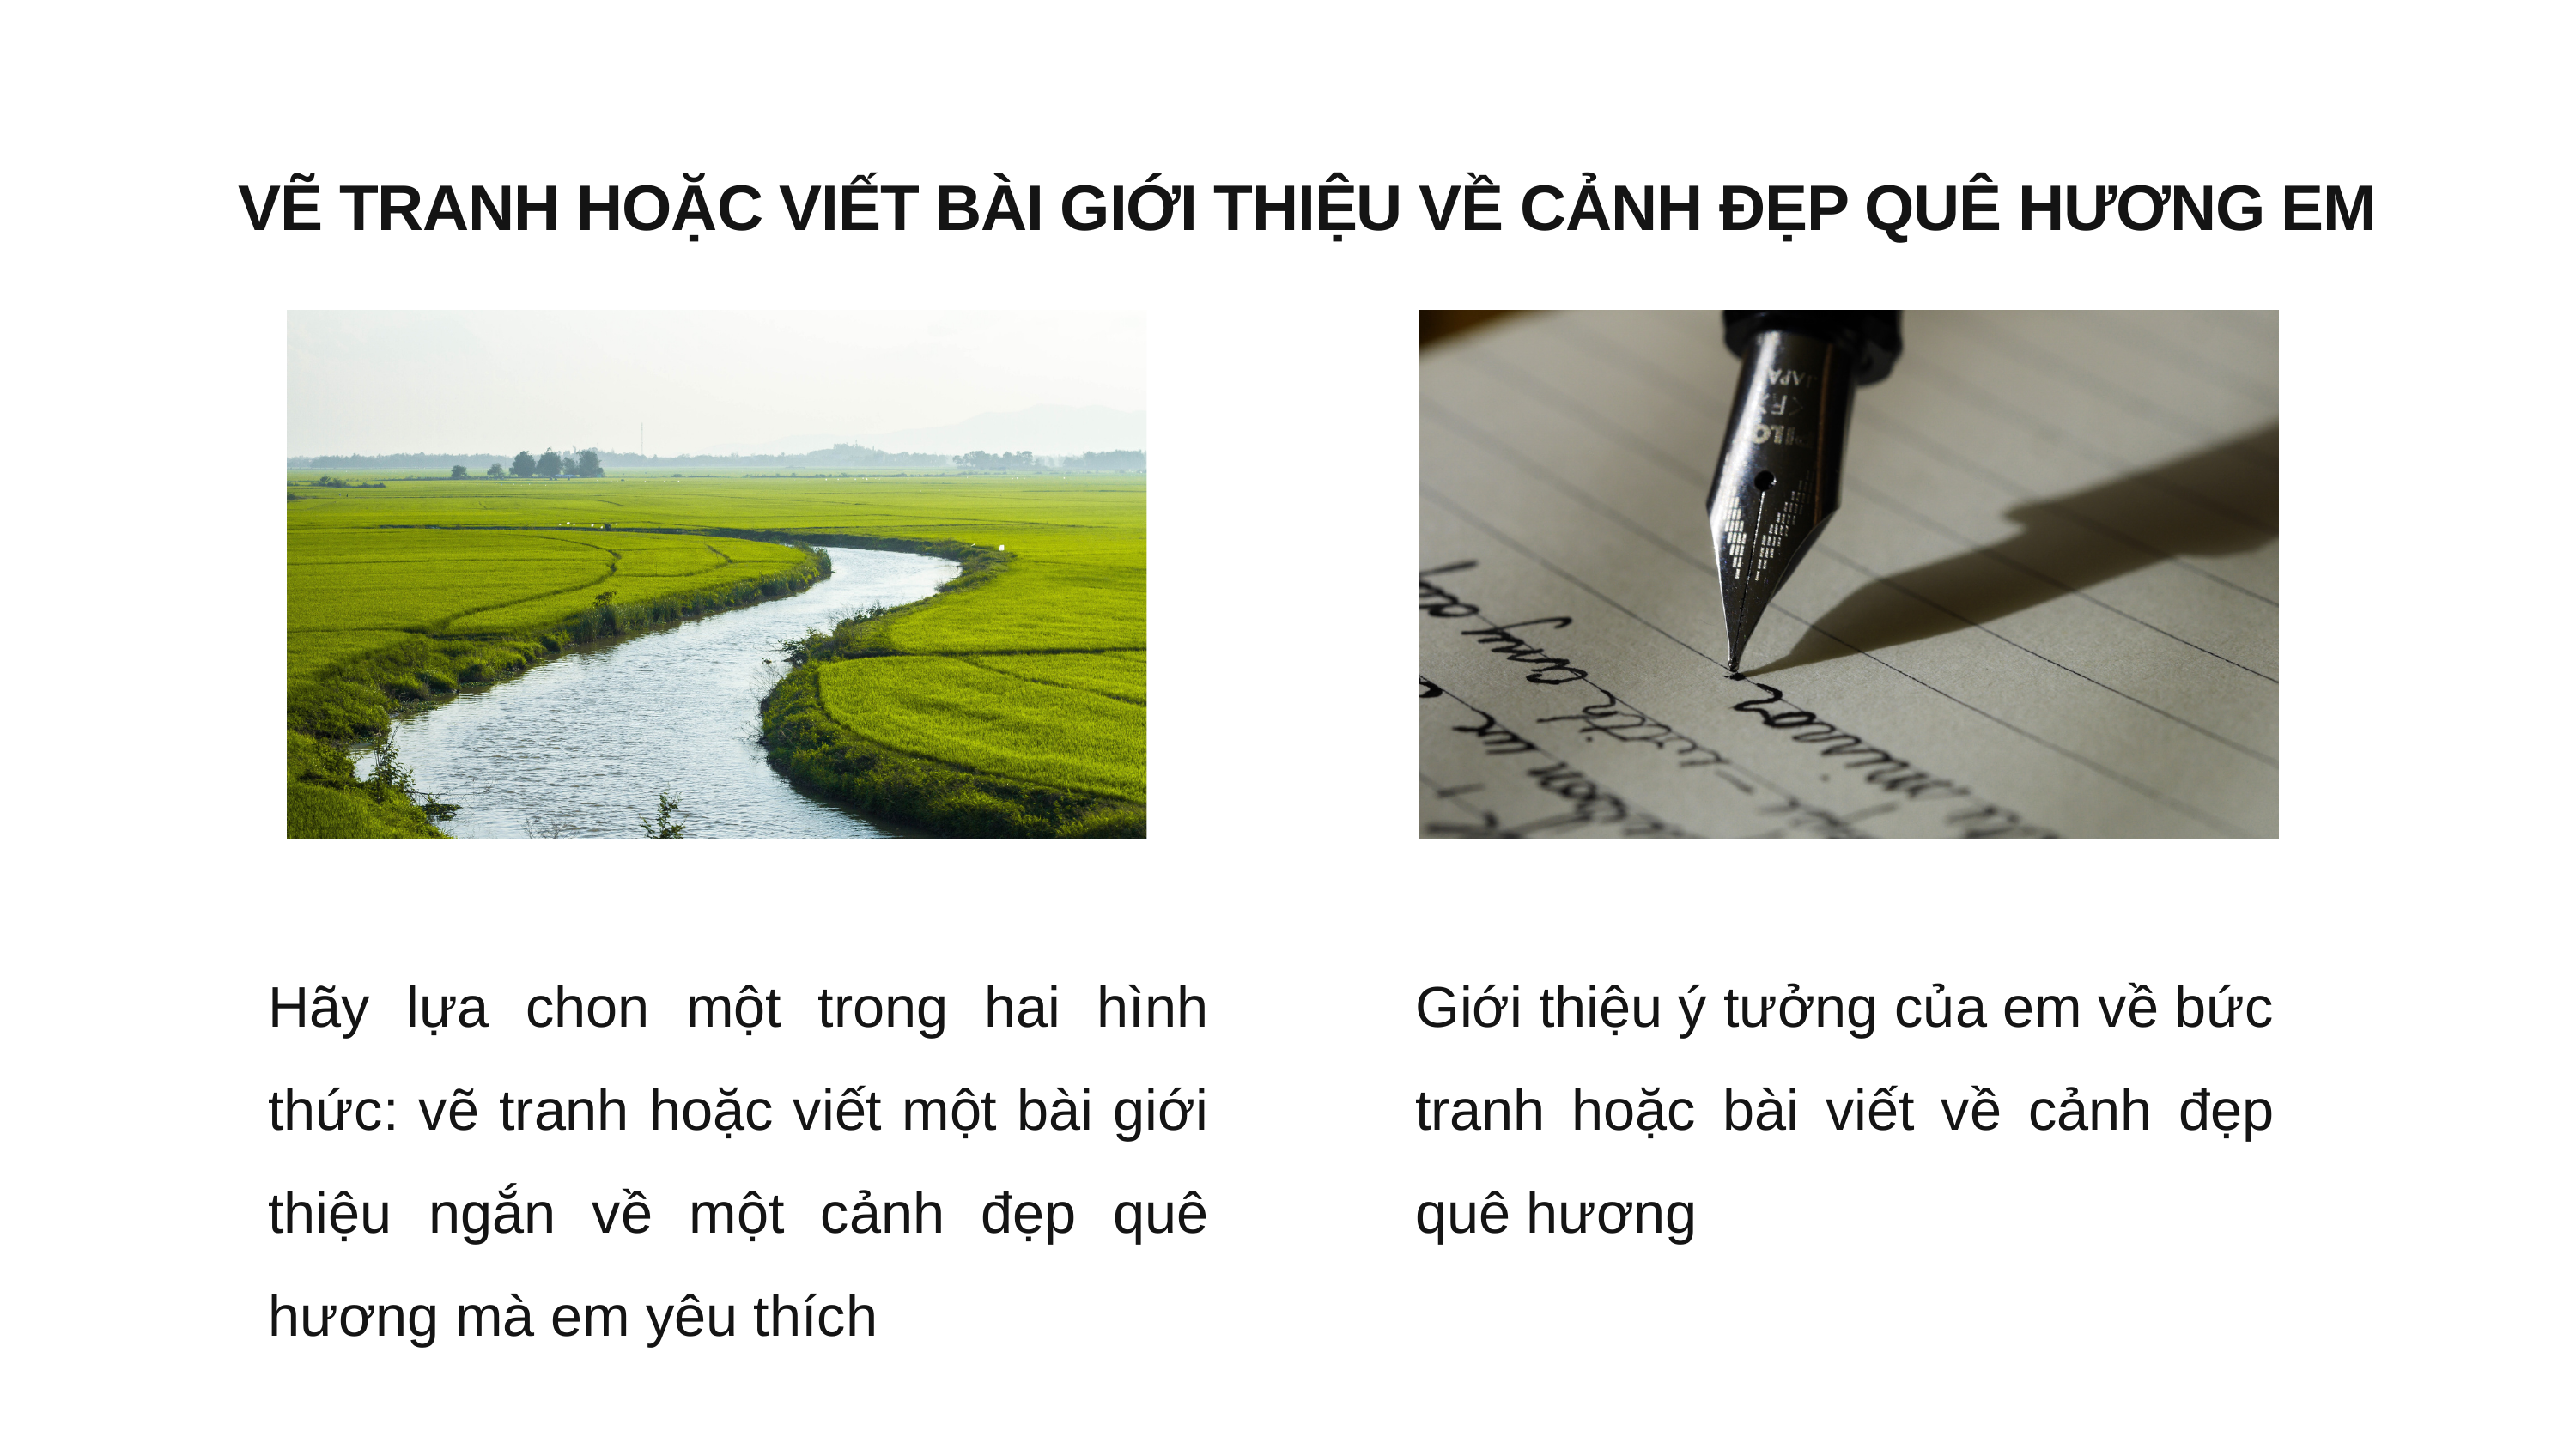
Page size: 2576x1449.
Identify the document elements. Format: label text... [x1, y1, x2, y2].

picture [286, 309, 1147, 840]
text_box VẼ TRANH HOẶC VIẾT BÀI GIỚI THIỆU VỀ CẢNH ĐẸP QUÊ HƯƠNG EM [228, 128, 2388, 244]
text_box Hãy lựa chon một trong hai hình thức: vẽ tranh hoặc viết một bài giới thiệu ngắn về một cảnh đẹp quê hương mà em yêu thích [268, 935, 1209, 1348]
picture [1419, 309, 2280, 840]
text_box Giới thiệu ý tưởng của em về bức tranh hoặc bài viết về cảnh đẹp quê hương [1415, 935, 2275, 1245]
